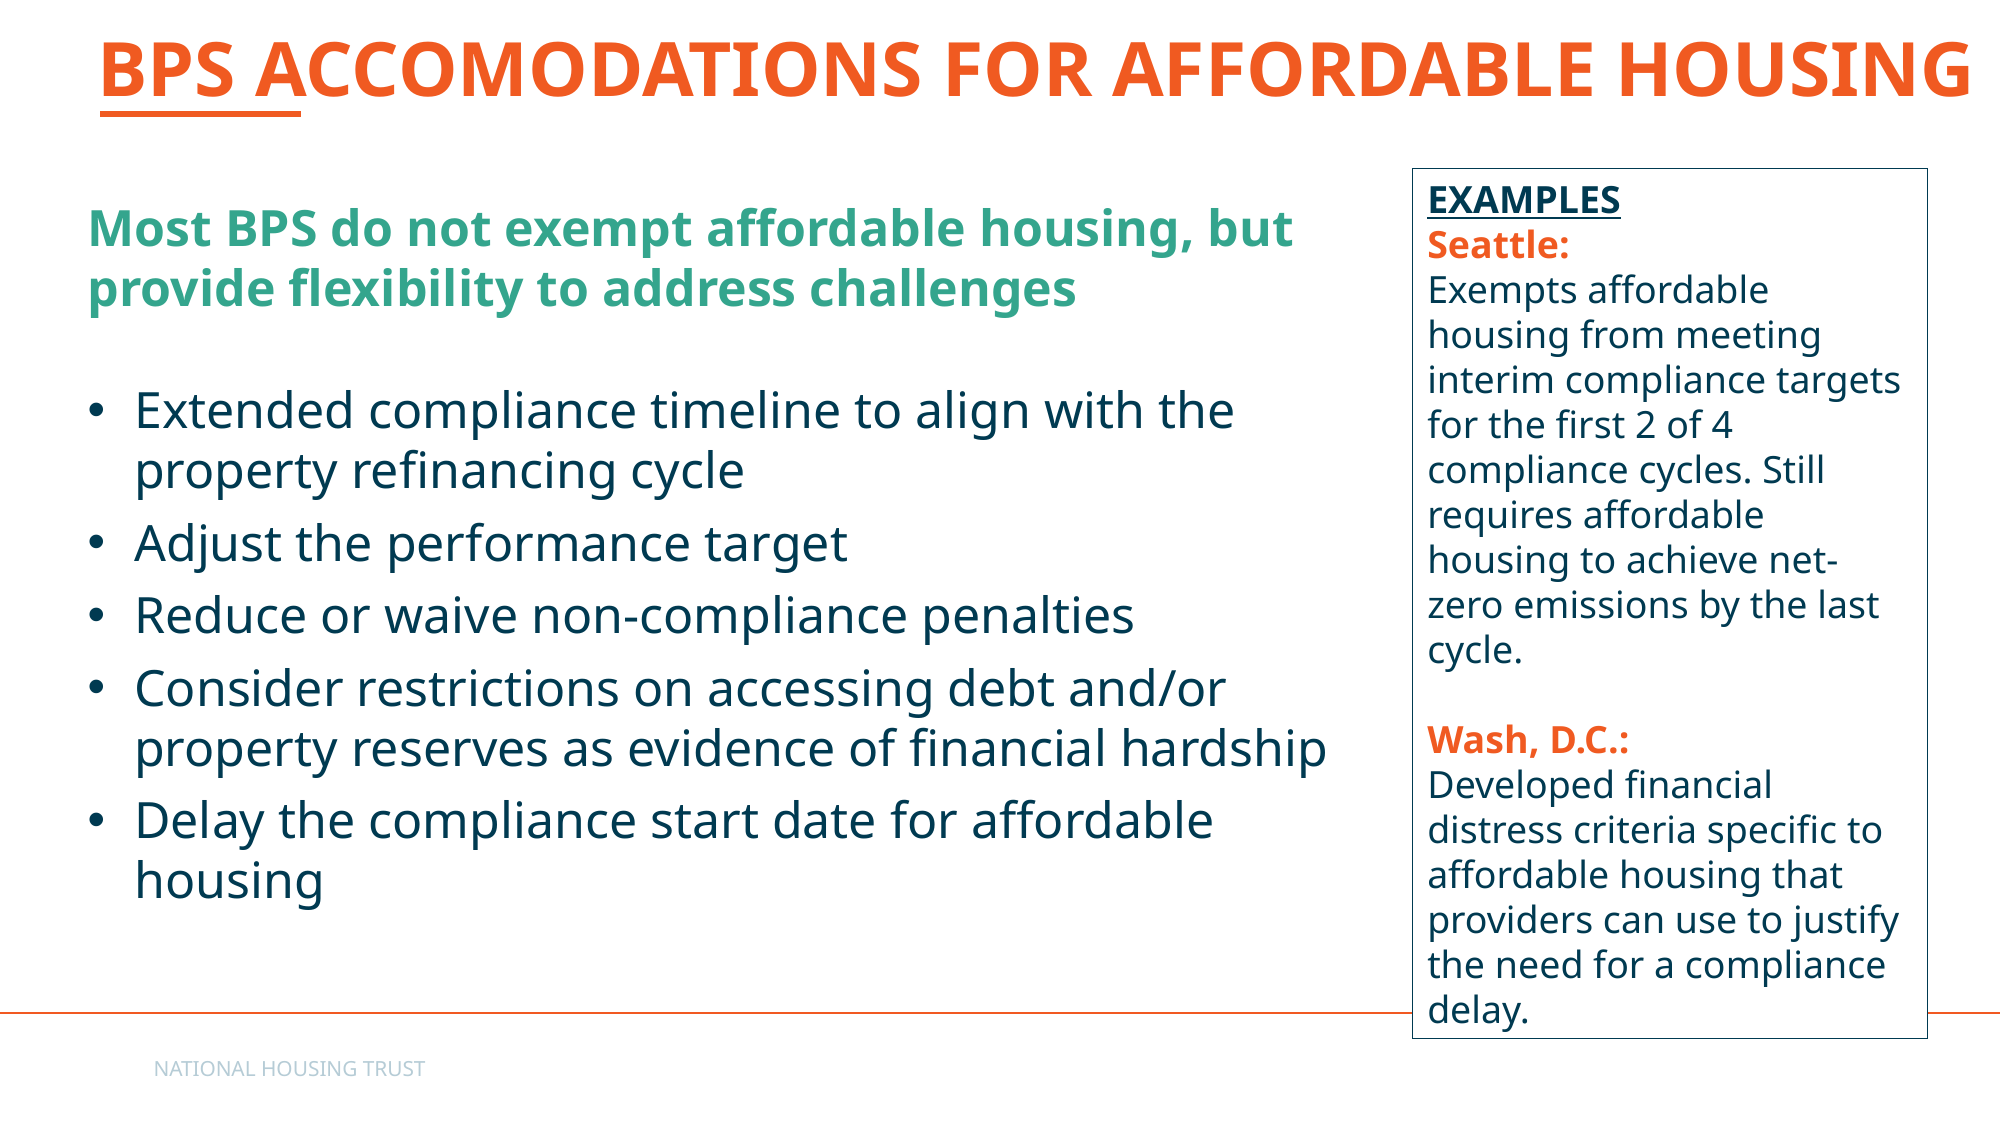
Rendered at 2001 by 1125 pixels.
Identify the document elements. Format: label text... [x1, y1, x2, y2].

footer NATIONAL HOUSING TRUST [138, 1042, 814, 1093]
text_box Most BPS do not exempt affordable housing, but provide flexibility to address challenges Extended compliance timeline to align with the property refinancing cycle Adjust the performance target Reduce or waive non-compliance penalties Consider restrictions on accessing debt and/or property reserves as evidence of financial hardship Delay the compliance start date for affordable housing [72, 188, 1379, 962]
title BPS ACCOMODATIONS FOR AFFORDABLE HOUSING [82, 0, 2000, 182]
text_box EXAMPLES Seattle: Exempts affordable housing from meeting interim compliance targets for the first 2 of 4 compliance cycles. Still requires affordable housing to achieve net-zero emissions by the last cycle. Wash, D.C.: Developed financial distress criteria specific to affordable housing that providers can use to justify the need for a compliance delay. [1412, 168, 1928, 1039]
